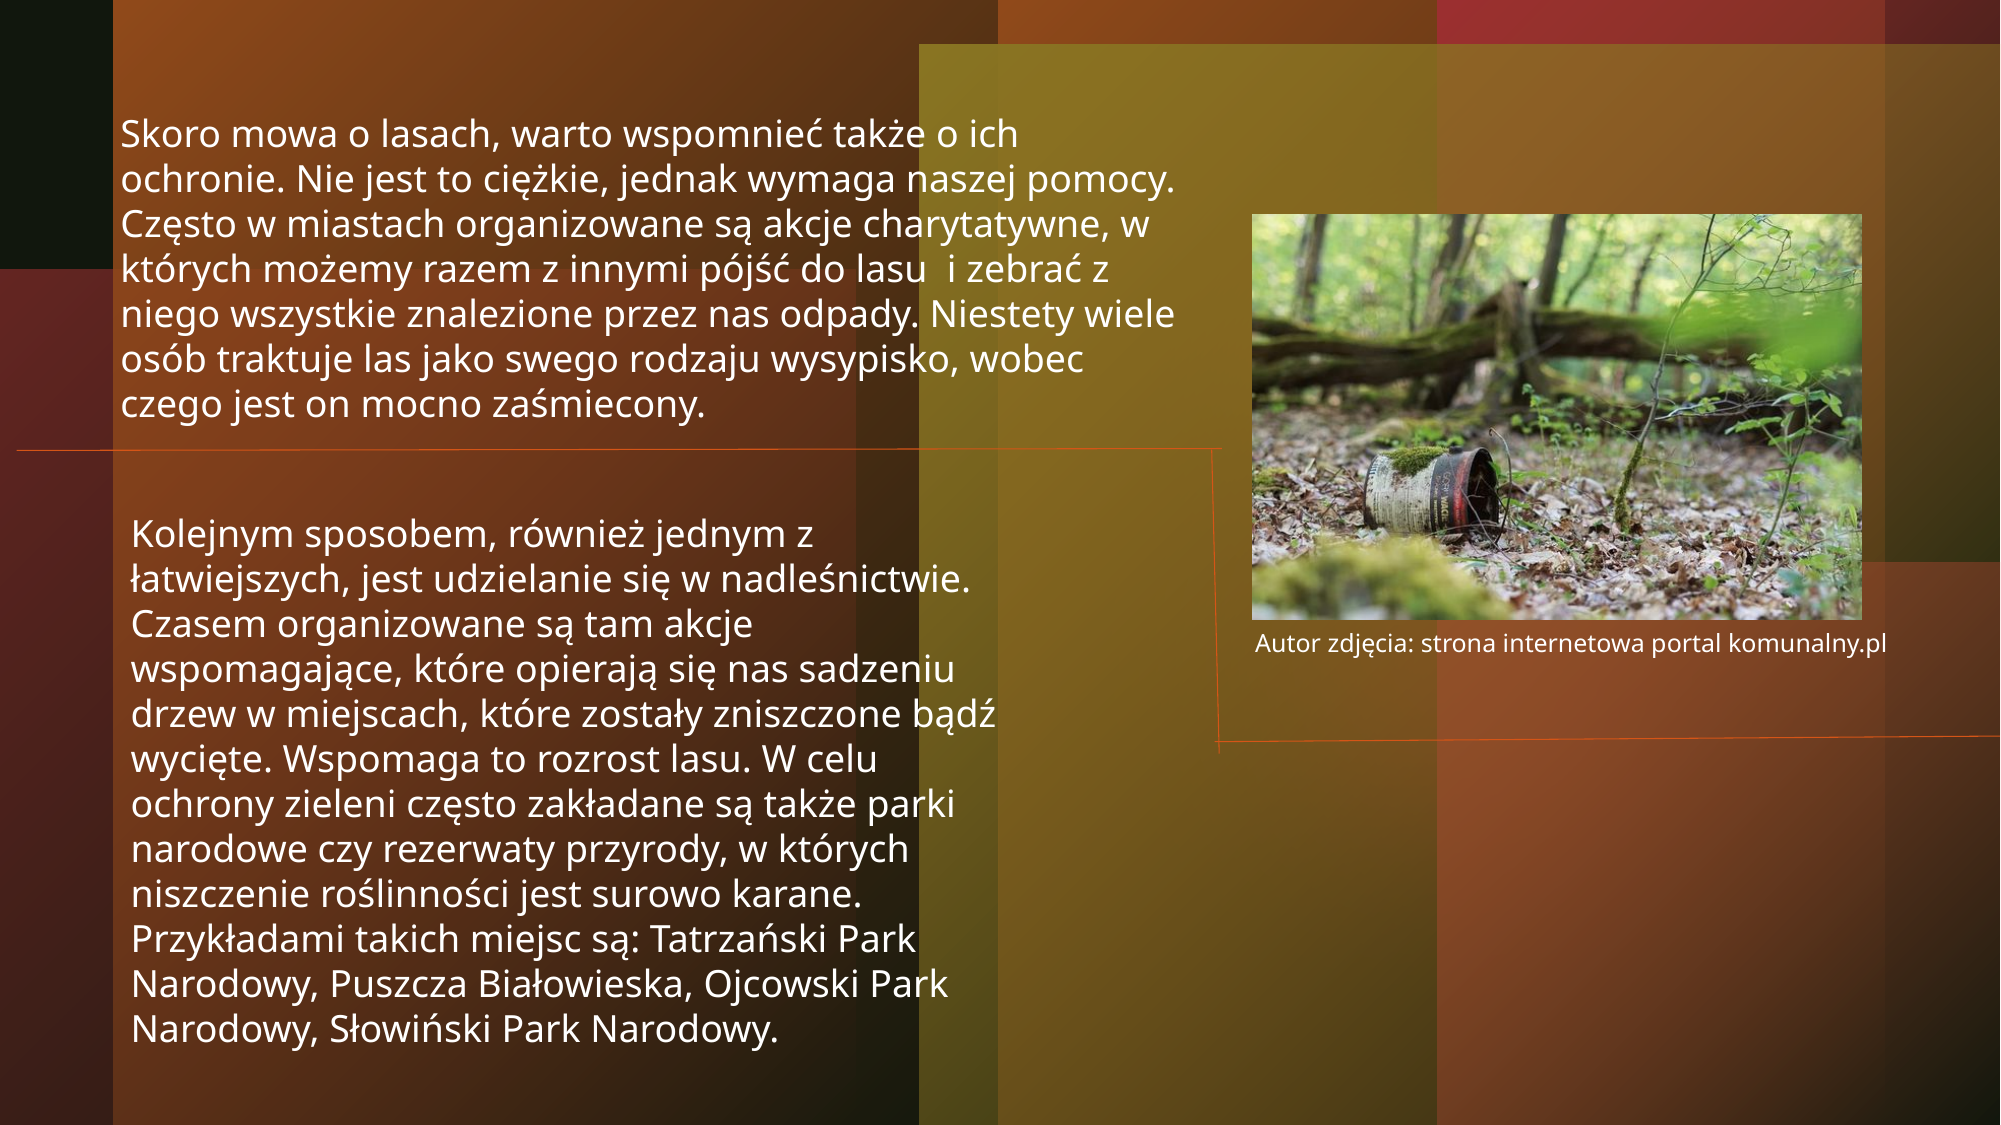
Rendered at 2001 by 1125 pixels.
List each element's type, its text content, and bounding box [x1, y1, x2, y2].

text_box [1214, 736, 2000, 742]
text_box Skoro mowa o lasach, warto wspomnieć także o ich ochronie. Nie jest to ciężkie, jednak wymaga naszej pomocy. Często w miastach organizowane są akcje charytatywne, w których możemy razem z innymi pójść do lasu i zebrać z niego wszystkie znalezione przez nas odpady. Niestety wiele osób traktuje las jako swego rodzaju wysypisko, wobec czego jest on mocno zaśmiecony. [105, 102, 1204, 433]
text_box Autor zdjęcia: strona internetowa portal komunalny.pl [1240, 620, 2000, 666]
picture [1252, 214, 1862, 620]
text_box Kolejnym sposobem, również jednym z łatwiejszych, jest udzielanie się w nadleśnictwie. Czasem organizowane są tam akcje wspomagające, które opierają się nas sadzeniu drzew w miejscach, które zostały zniszczone bądź wycięte. Wspomaga to rozrost lasu. W celu ochrony zieleni często zakładane są także parki narodowe czy rezerwaty przyrody, w których niszczenie roślinności jest surowo karane. Przykładami takich miejsc są: Tatrzański Park Narodowy, Puszcza Białowieska, Ojcowski Park Narodowy, Słowiński Park Narodowy. [115, 502, 1026, 1058]
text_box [1211, 449, 1220, 754]
